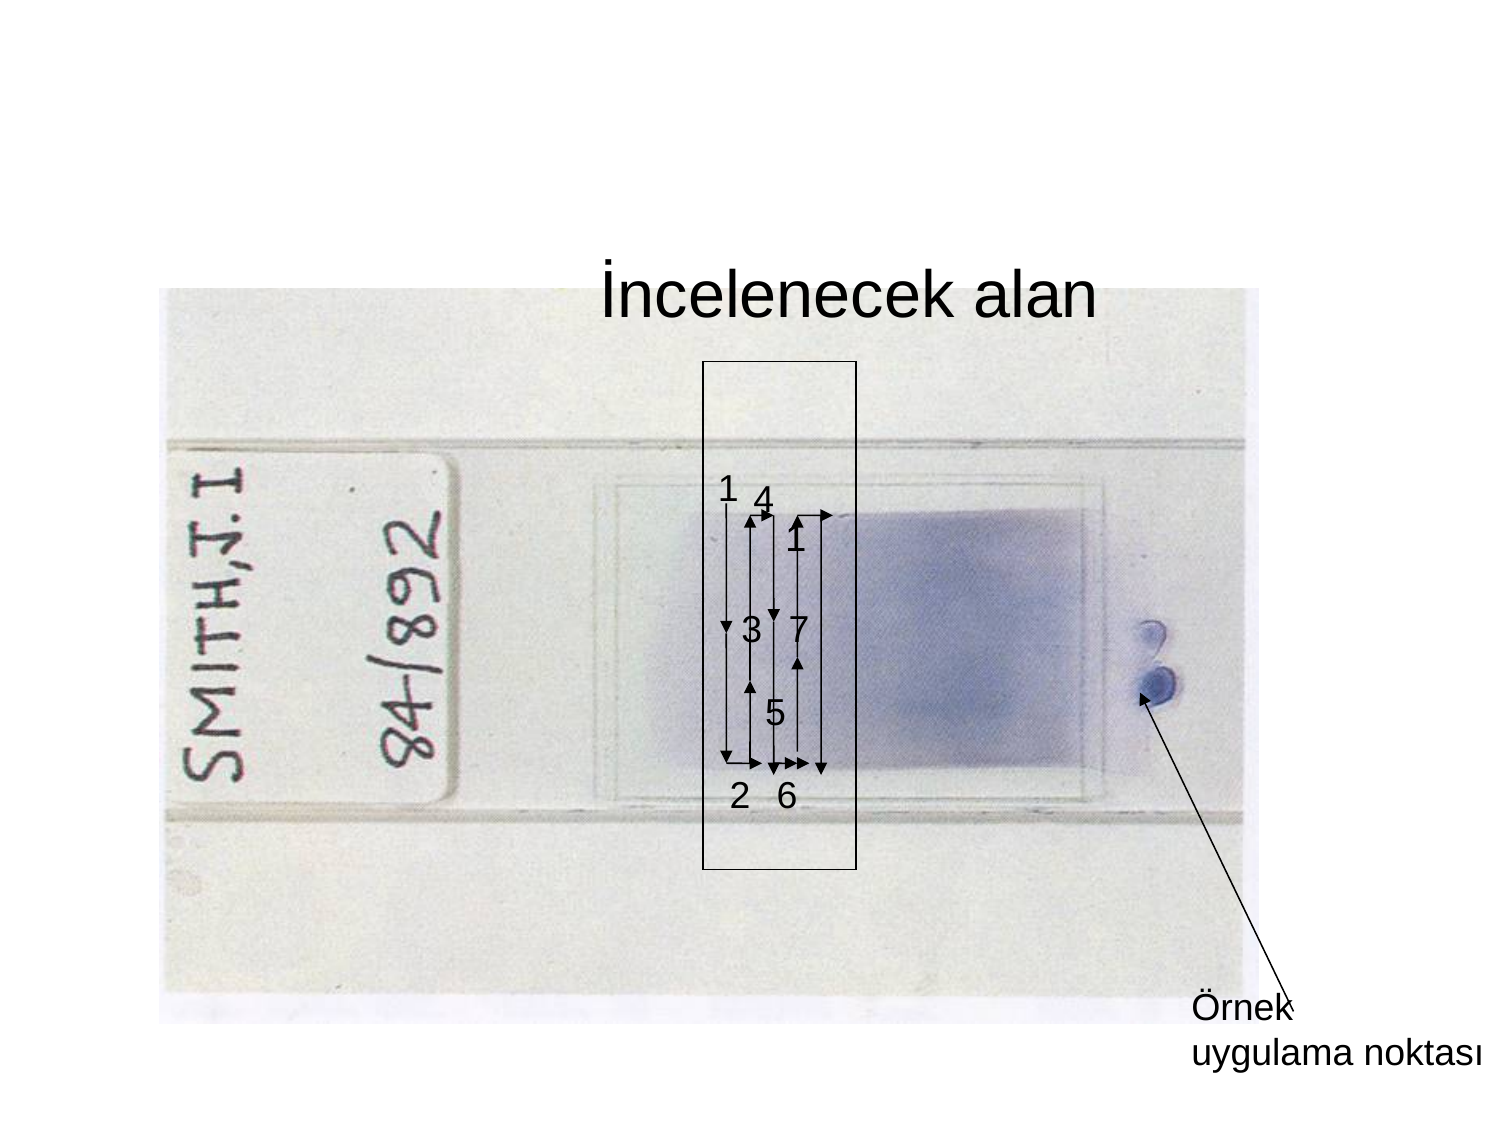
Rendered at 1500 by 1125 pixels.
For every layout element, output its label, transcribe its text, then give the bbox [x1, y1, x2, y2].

text_box Örnek uygulama noktası [1176, 976, 1500, 1081]
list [159, 288, 1259, 1024]
text_box İncelenecek alan [584, 243, 1133, 287]
